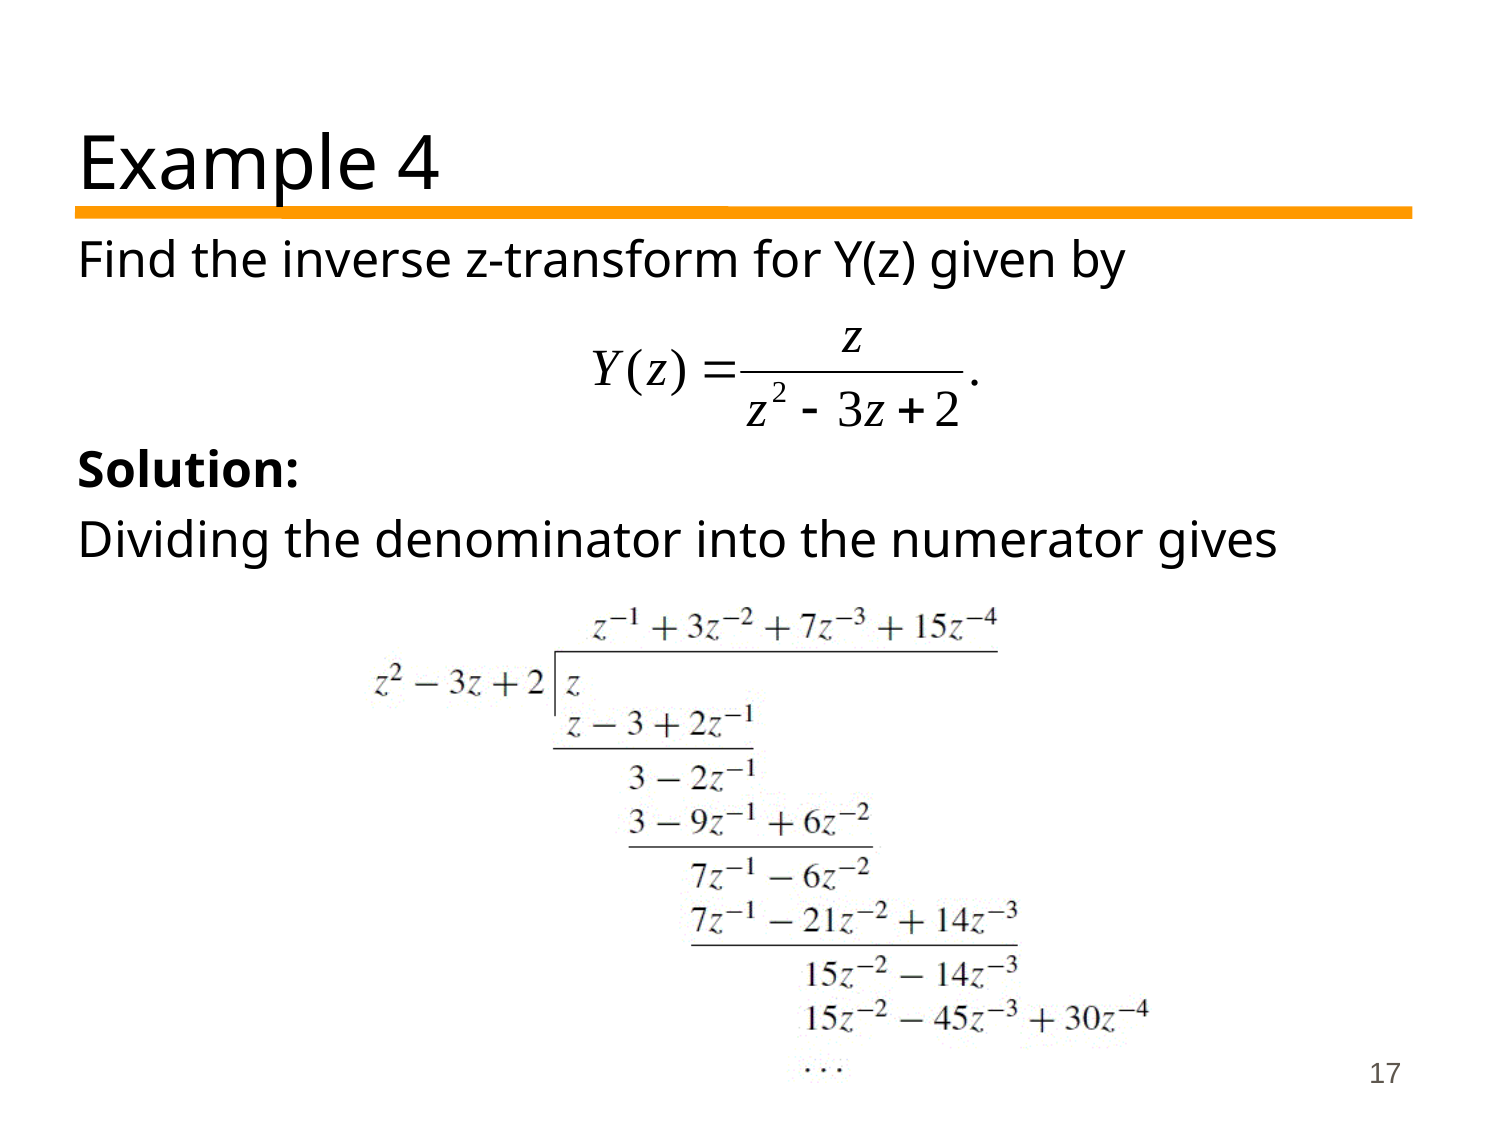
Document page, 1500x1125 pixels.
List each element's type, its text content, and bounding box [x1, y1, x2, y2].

list Find the inverse z-transform for Y(z) given by Solution: Dividing the denominator into the numerator gives [44, 219, 1395, 930]
slide_number 17 [1103, 1021, 1417, 1098]
title Example 4 [62, 37, 1413, 213]
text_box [584, 302, 987, 438]
picture [362, 602, 1156, 1083]
